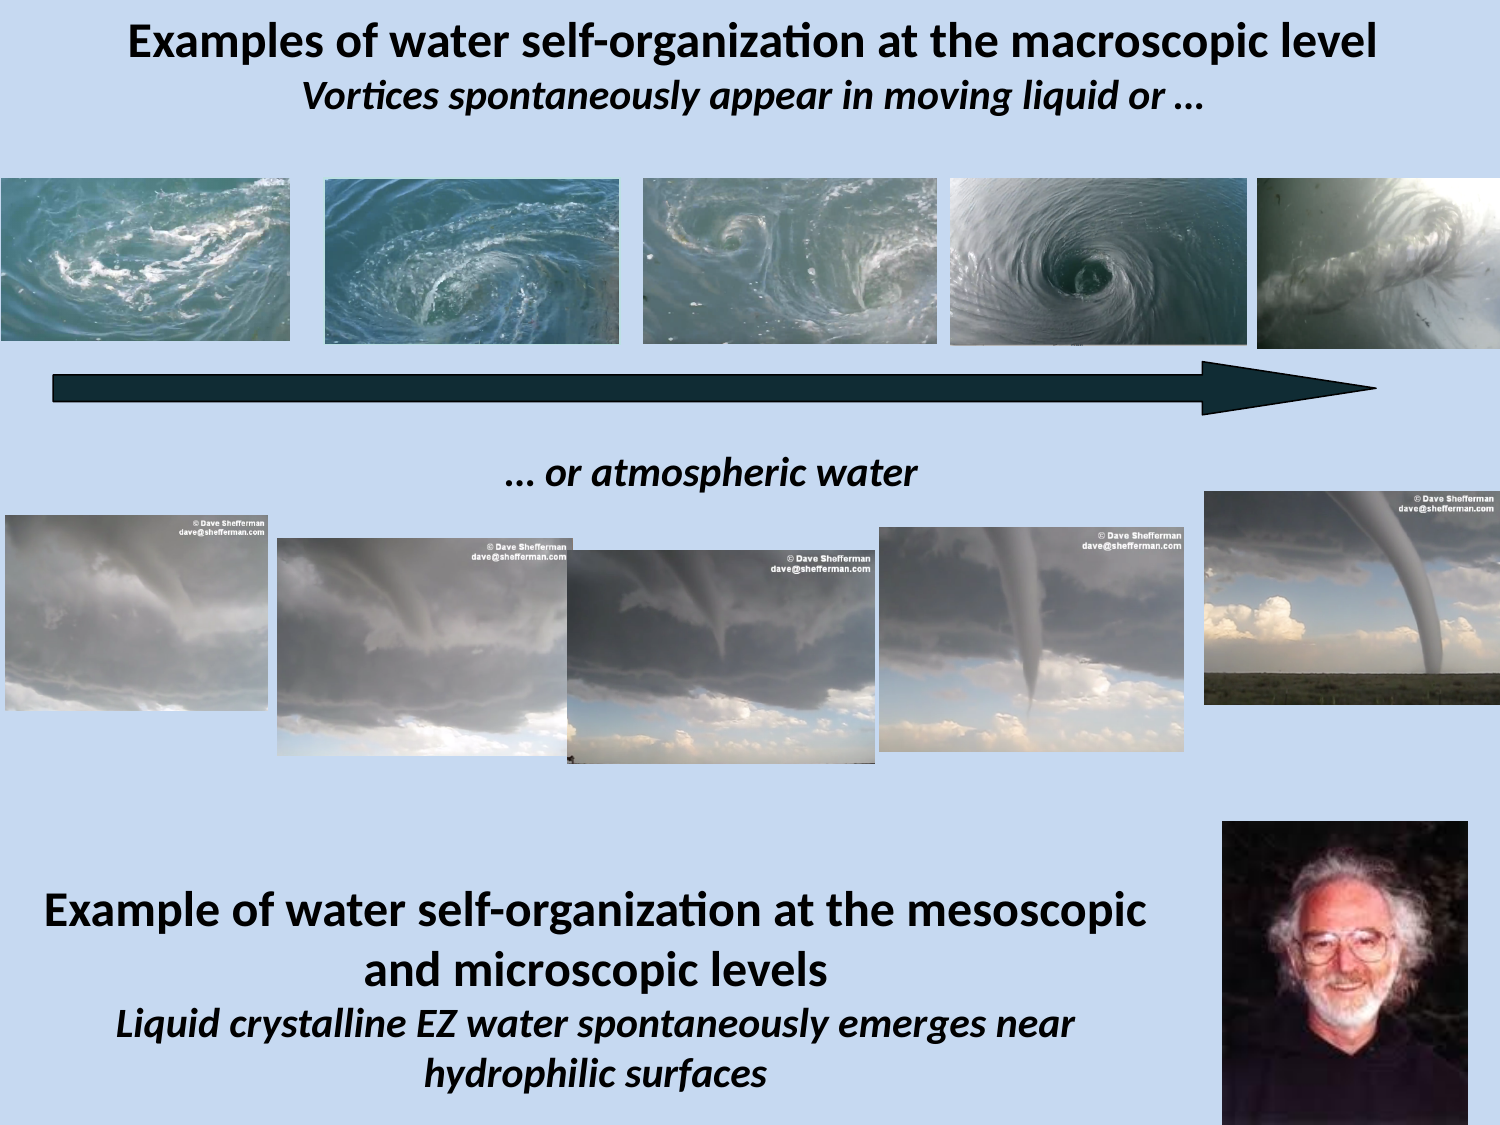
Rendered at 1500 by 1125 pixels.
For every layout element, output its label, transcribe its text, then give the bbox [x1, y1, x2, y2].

text_box [53, 361, 1377, 415]
text_box Examples of water self-organization at the macroscopic level Vortices spontaneously appear in moving liquid or … [3, 0, 1500, 125]
picture [643, 178, 937, 345]
picture [1203, 491, 1500, 705]
picture [5, 515, 268, 711]
text_box … or atmospheric water [24, 437, 1400, 503]
picture [879, 526, 1184, 752]
picture [324, 178, 620, 345]
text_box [7, 821, 1469, 1125]
picture [277, 538, 875, 764]
picture [1, 178, 290, 341]
picture [1257, 178, 1500, 350]
picture [950, 178, 1247, 347]
